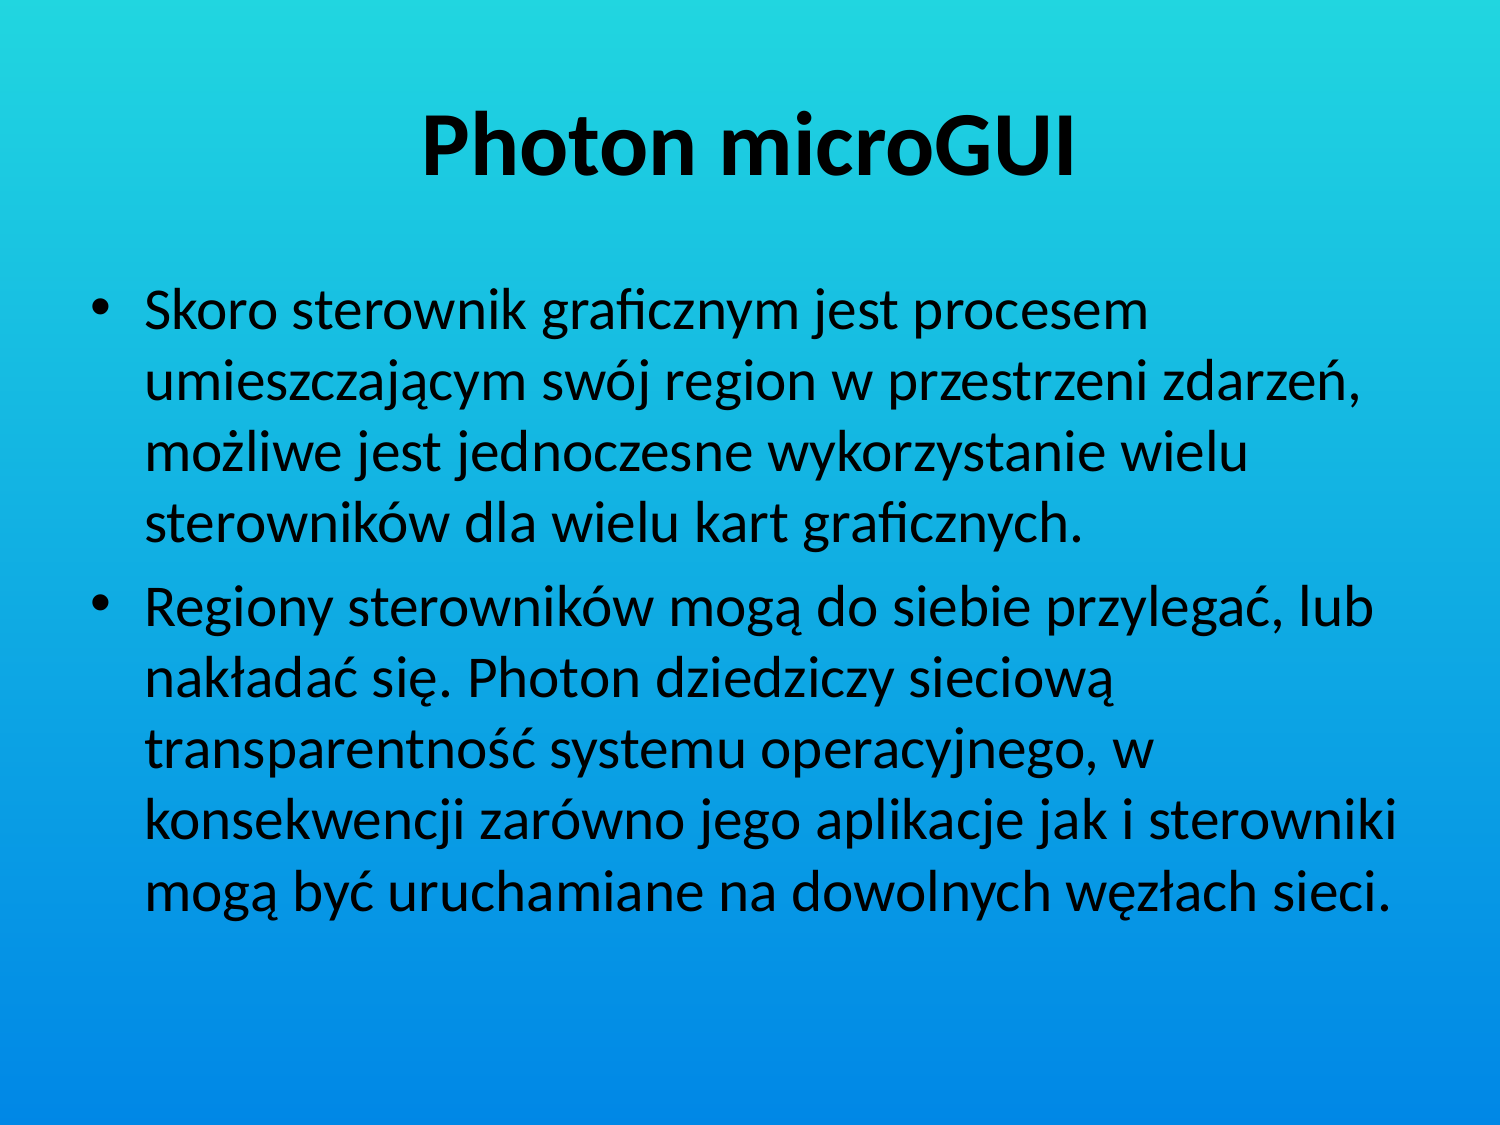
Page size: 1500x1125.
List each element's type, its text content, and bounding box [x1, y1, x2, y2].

list Skoro sterownik graficznym jest procesem umieszczającym swój region w przestrzeni zdarzeń, możliwe jest jednoczesne wykorzystanie wielu sterowników dla wielu kart graficznych. Regiony sterowników mogą do siebie przylegać, lub nakładać się. Photon dziedziczy sieciową transparentność systemu operacyjnego, w konsekwencji zarówno jego aplikacje jak i sterowniki mogą być uruchamiane na dowolnych węzłach sieci. [75, 262, 1425, 1005]
title Photon microGUI [75, 45, 1425, 233]
